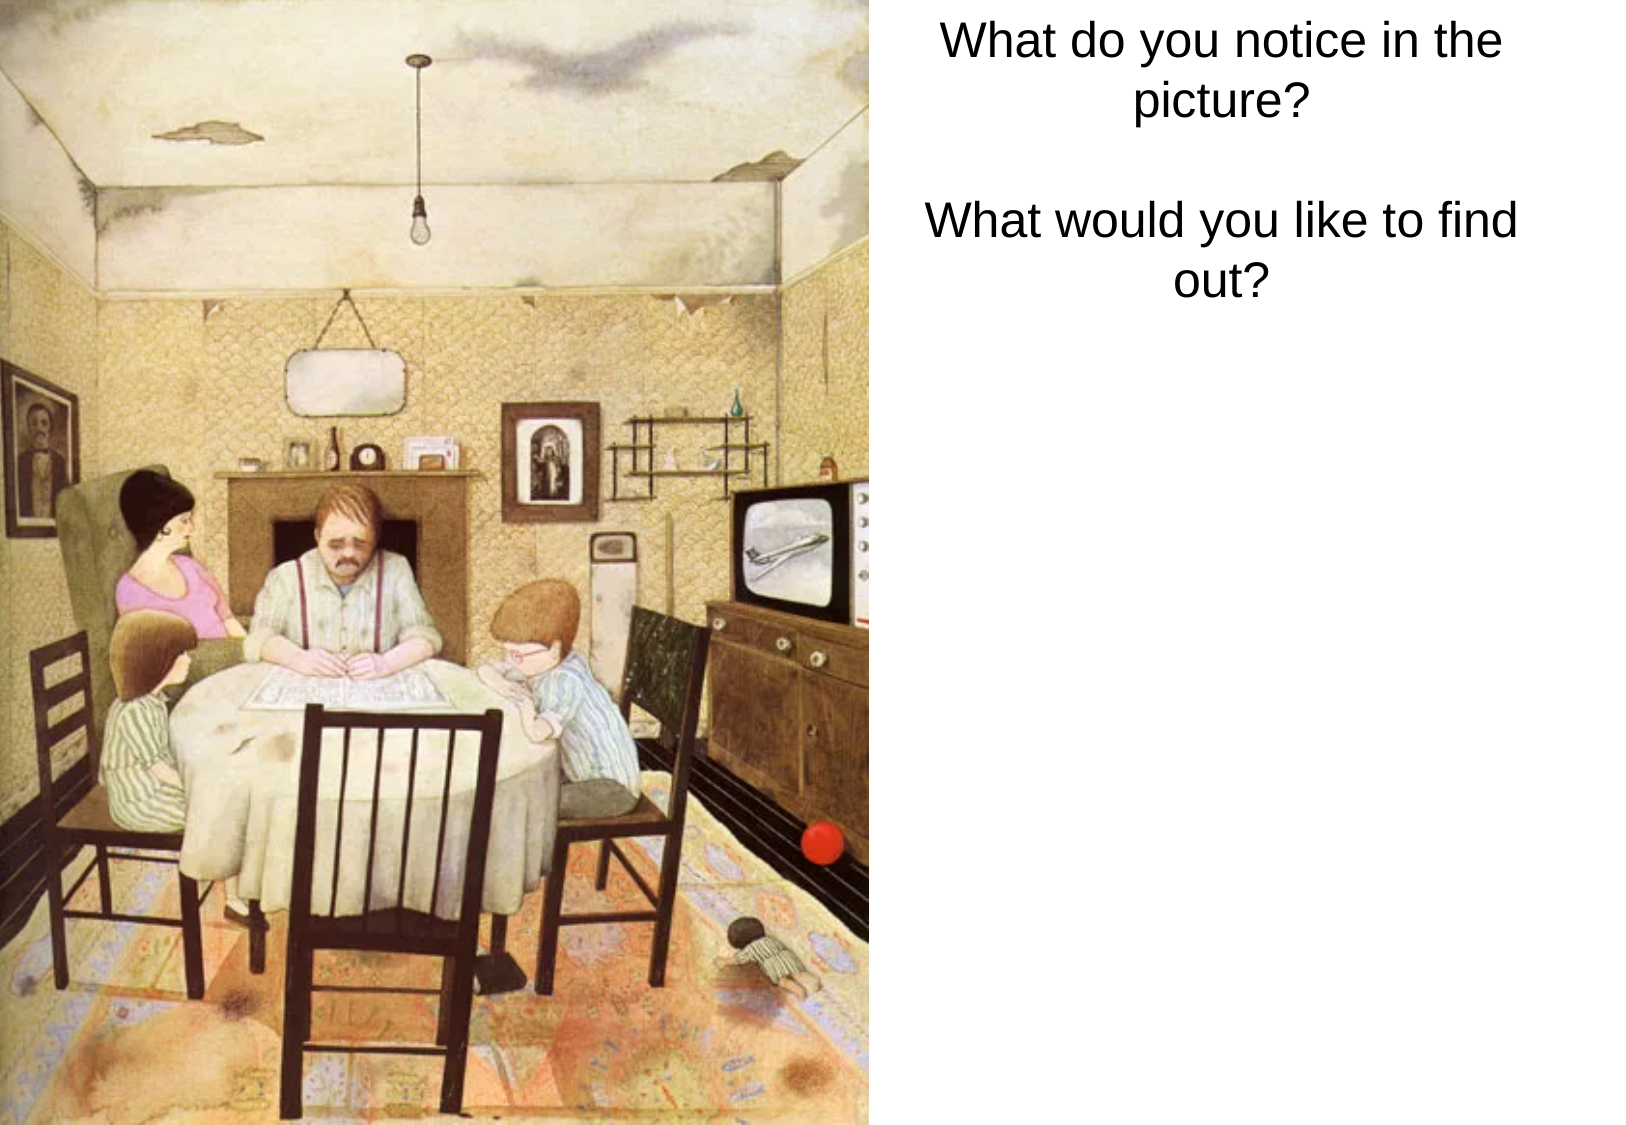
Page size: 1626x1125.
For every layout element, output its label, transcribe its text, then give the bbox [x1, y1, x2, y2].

picture [0, 0, 869, 1125]
text_box What do you notice in the picture? What would you like to find out? [884, 0, 1560, 315]
